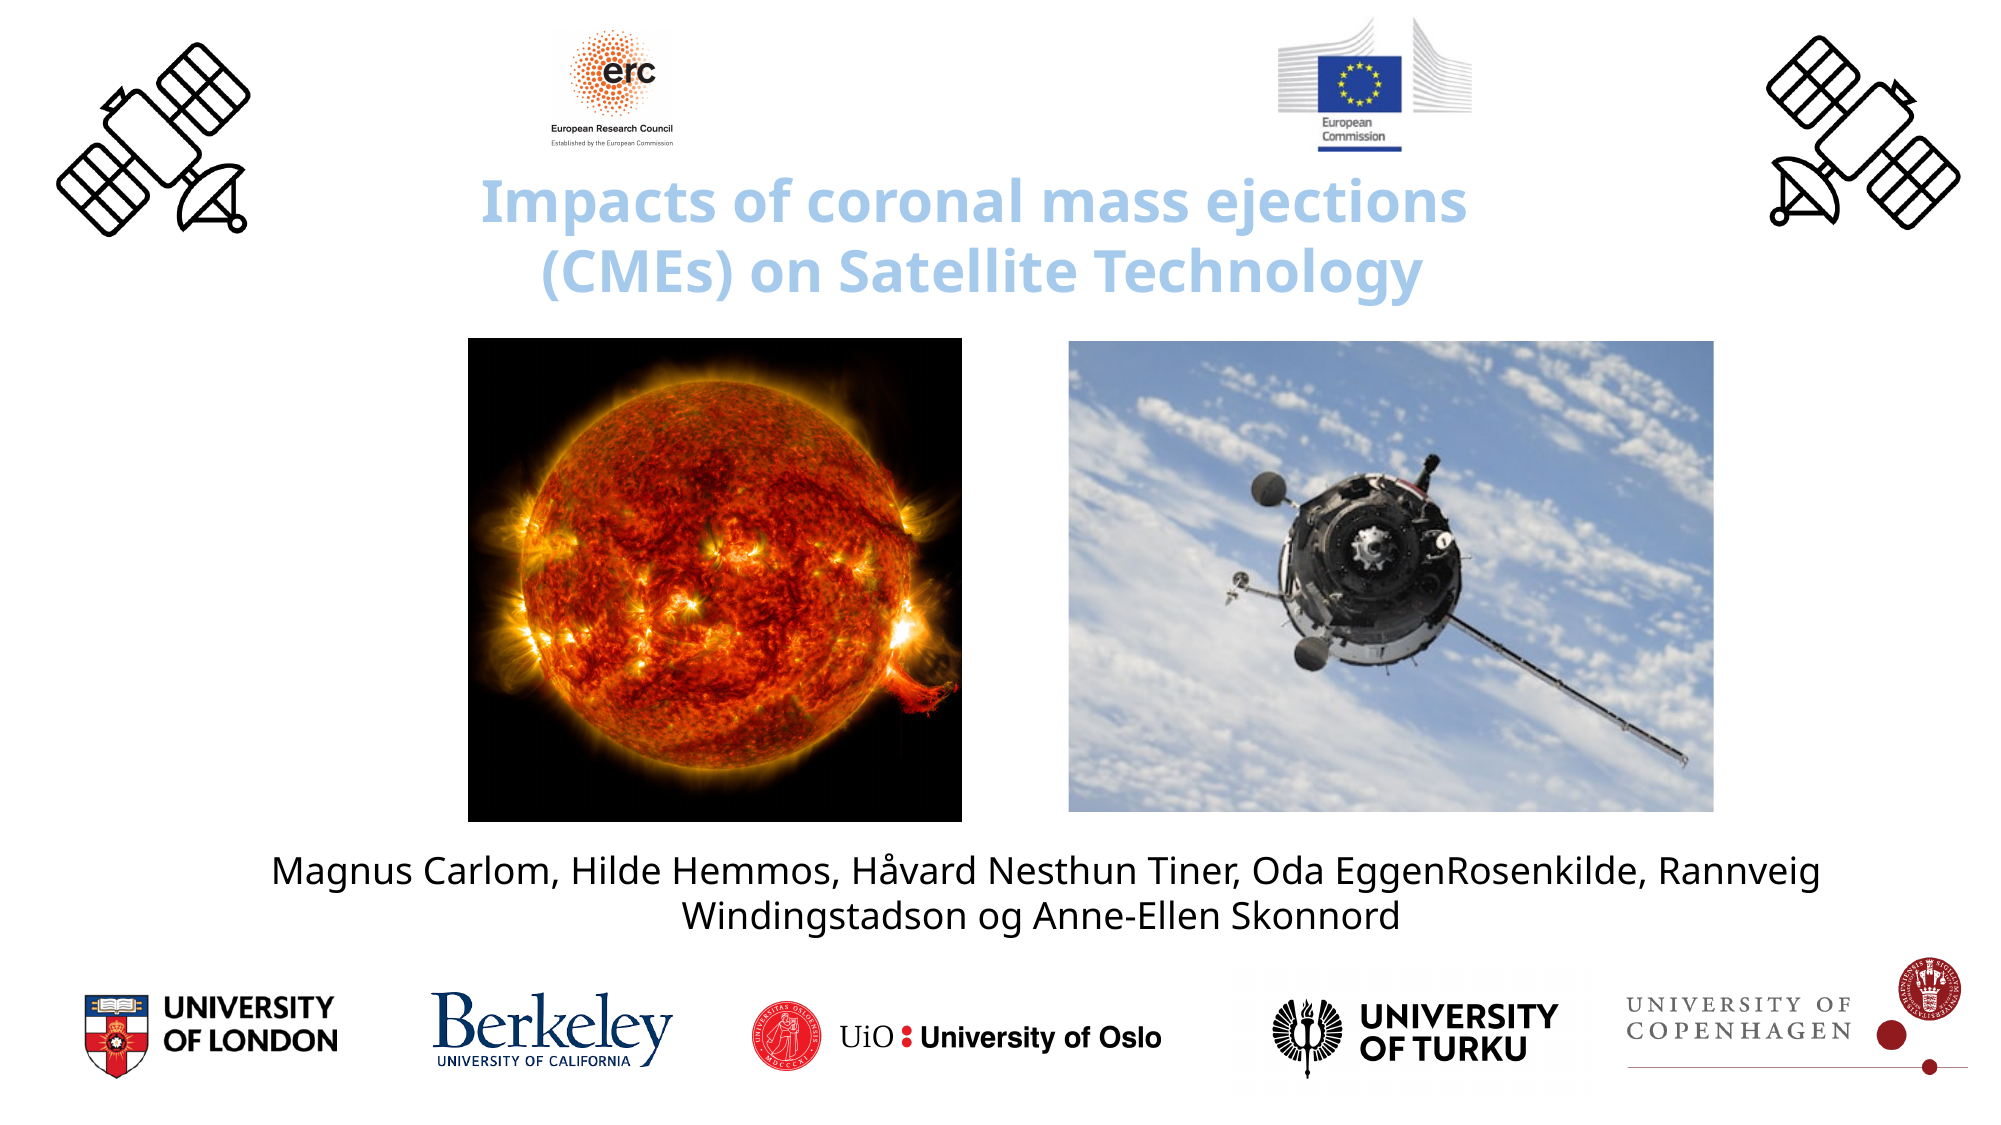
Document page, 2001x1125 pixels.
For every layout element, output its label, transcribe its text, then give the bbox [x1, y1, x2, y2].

picture [1230, 962, 1600, 1101]
picture [442, 338, 963, 823]
picture [82, 992, 338, 1081]
picture [430, 992, 673, 1067]
text_box Impacts of coronal mass ejections (CMEs) on Satellite Technology [0, 156, 1974, 312]
picture [42, 28, 278, 264]
picture [751, 1001, 1162, 1072]
picture [550, 30, 673, 147]
picture [1738, 22, 1974, 258]
picture [1616, 951, 1974, 1085]
picture [1278, 16, 1472, 152]
picture [1067, 340, 1715, 812]
text_box Magnus Carlom, Hilde Hemmos, Håvard Nesthun Tiner, Oda EggenRosenkilde, Rannveig Windingstadson og Anne-Ellen Skonnord [224, 839, 1870, 945]
